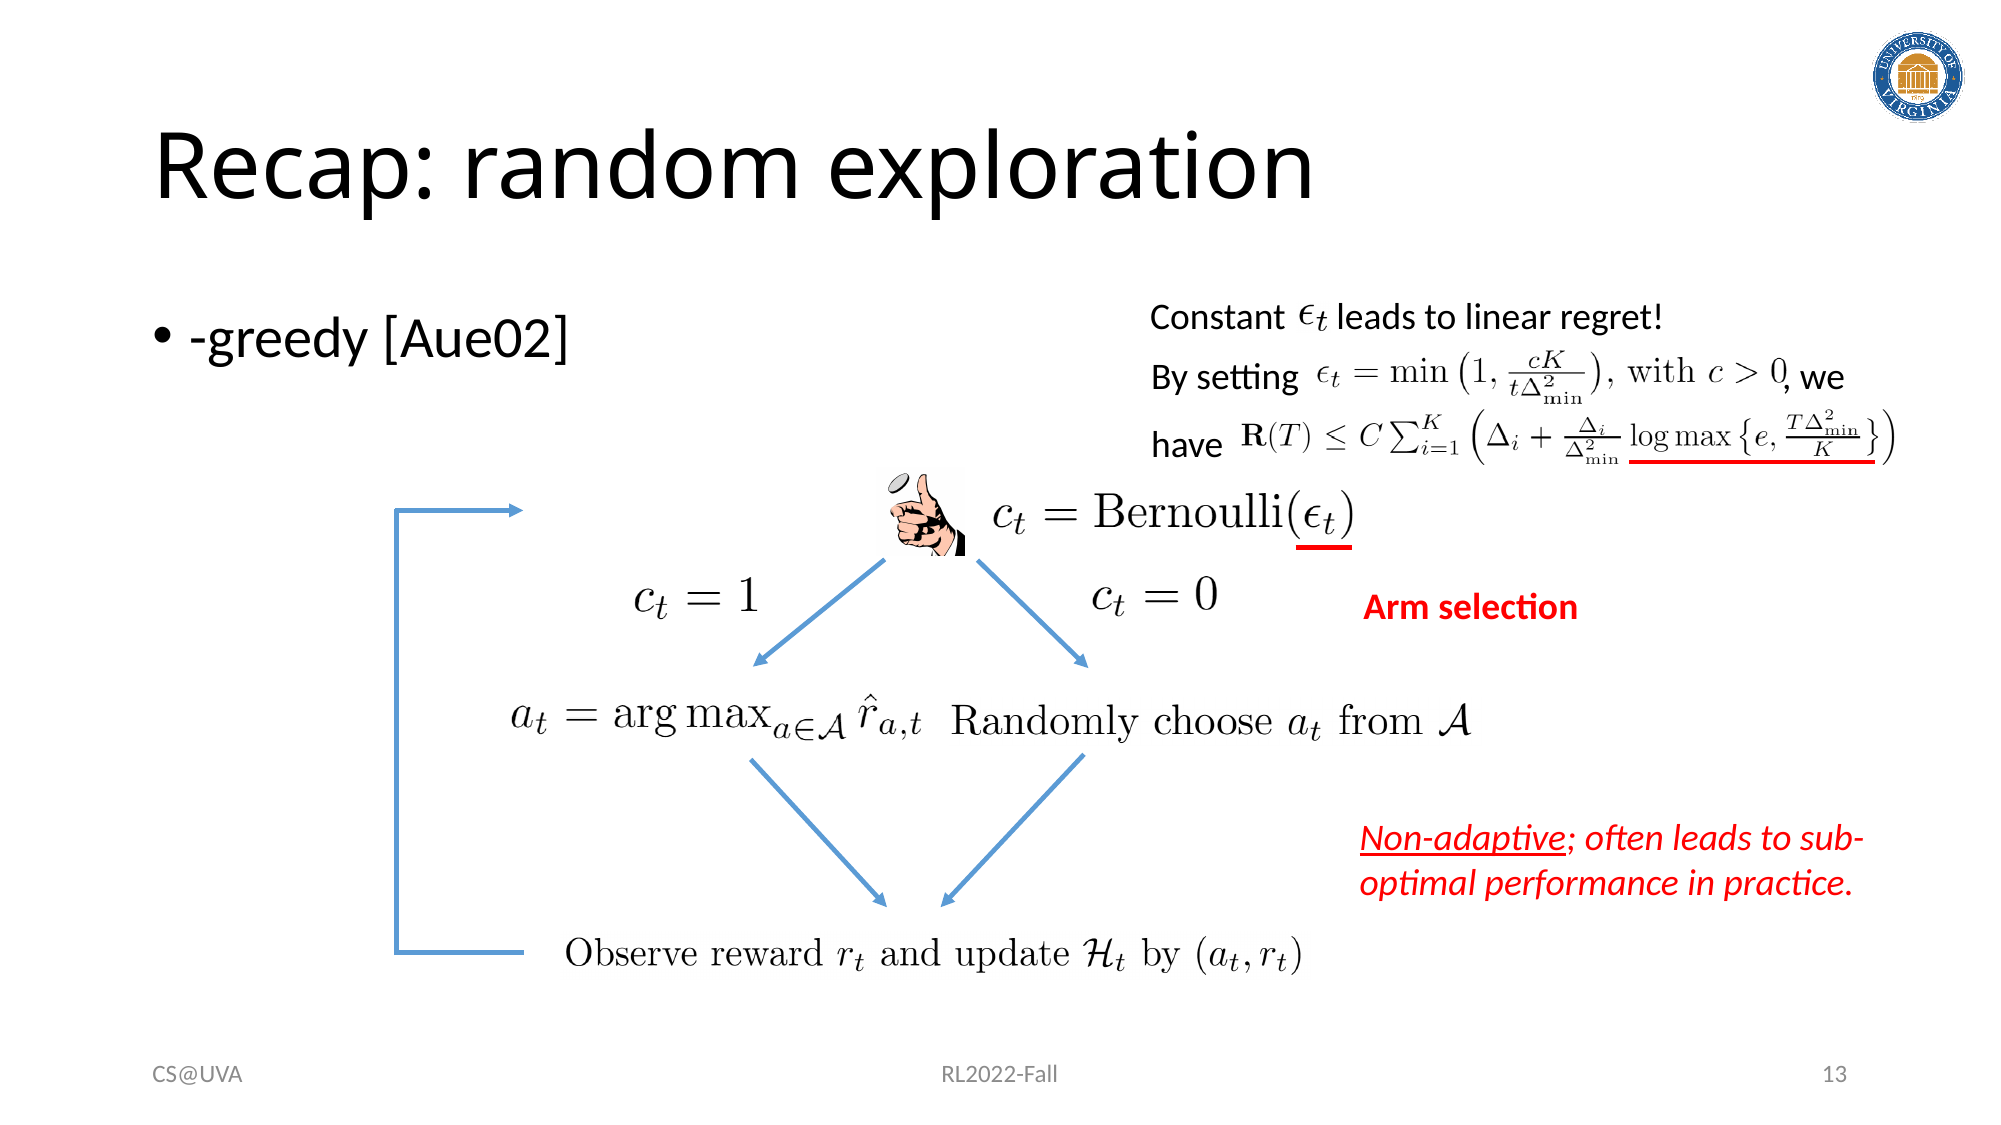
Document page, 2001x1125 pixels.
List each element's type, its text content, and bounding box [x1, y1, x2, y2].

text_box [1135, 284, 1729, 346]
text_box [1136, 322, 1910, 520]
text_box Non-adaptive; often leads to sub-optimal performance in practice. [1344, 805, 1902, 911]
slide_number CS@UVA [137, 1042, 588, 1103]
picture [1866, 25, 1969, 127]
title Recap: random exploration [137, 59, 1863, 278]
picture [876, 467, 965, 556]
text_box Arm selection [1482, 574, 1673, 635]
picture [989, 488, 1366, 545]
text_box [560, 754, 1311, 980]
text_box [394, 508, 524, 956]
slide_number 13 [1412, 1042, 1863, 1103]
picture [506, 688, 928, 748]
footer RL2022-Fall [662, 1042, 1338, 1103]
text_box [631, 559, 885, 667]
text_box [949, 560, 1482, 746]
